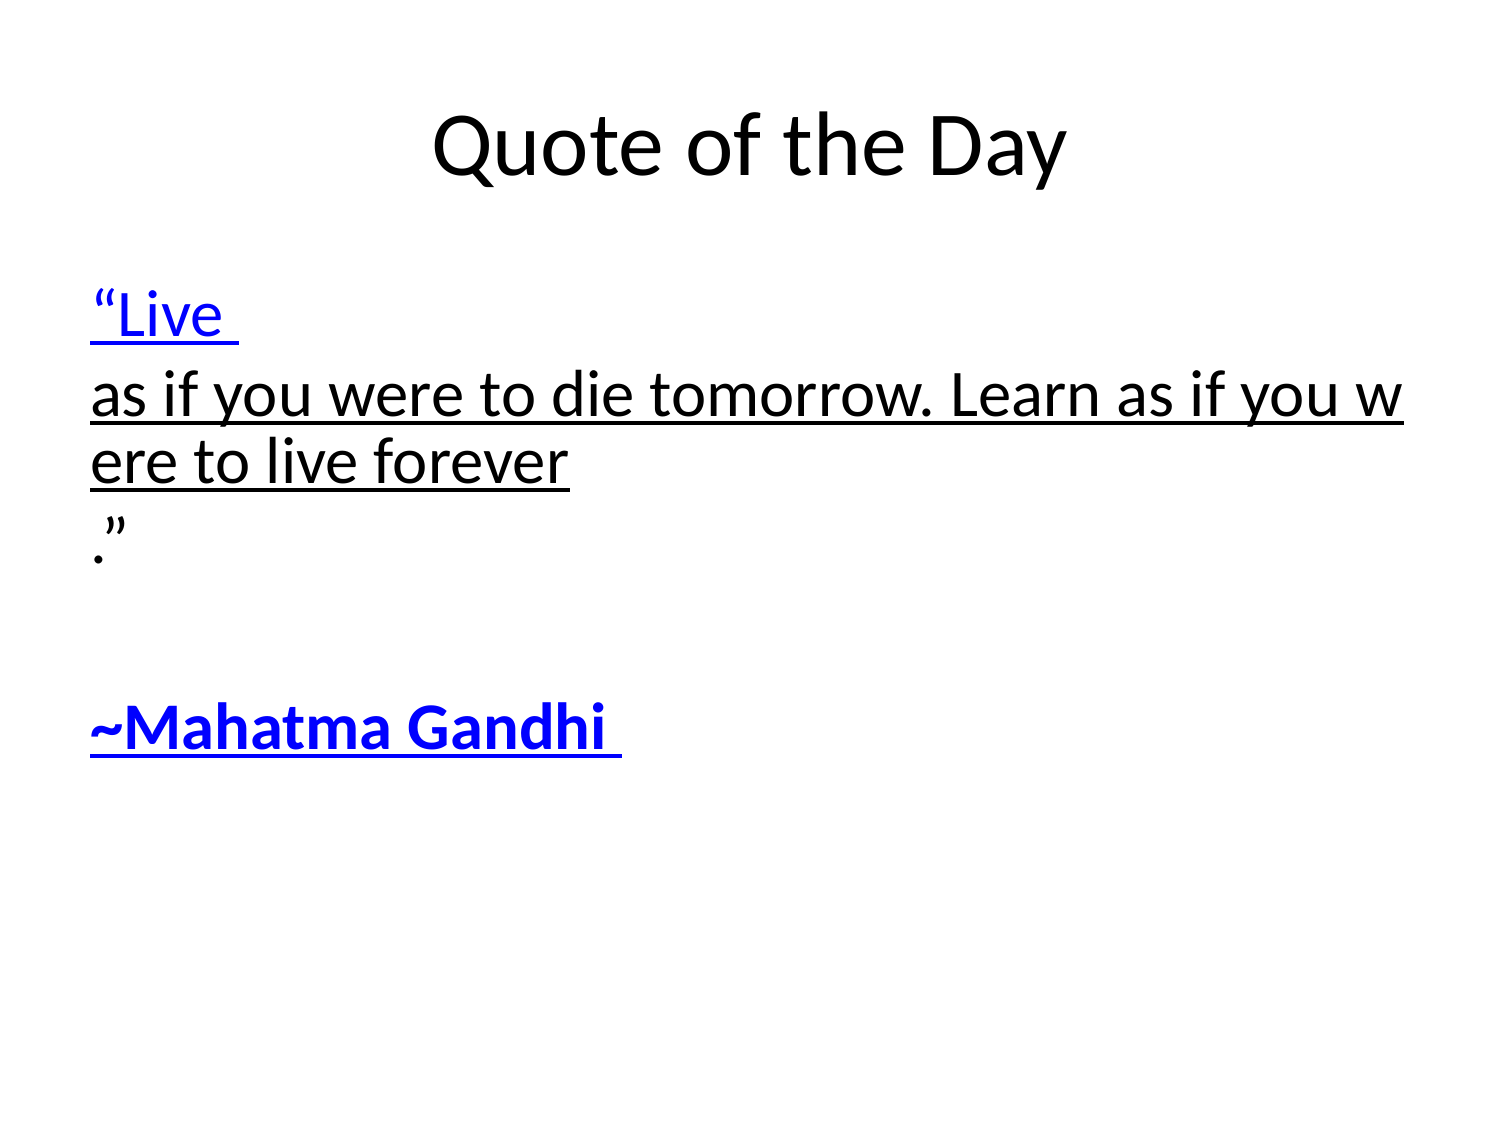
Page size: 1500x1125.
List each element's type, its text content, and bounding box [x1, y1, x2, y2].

title Quote of the Day [75, 45, 1425, 233]
list “Live as if you were to die tomorrow. Learn as if you were to live forever.” ~Mahatma Gandhi [75, 262, 1425, 1005]
